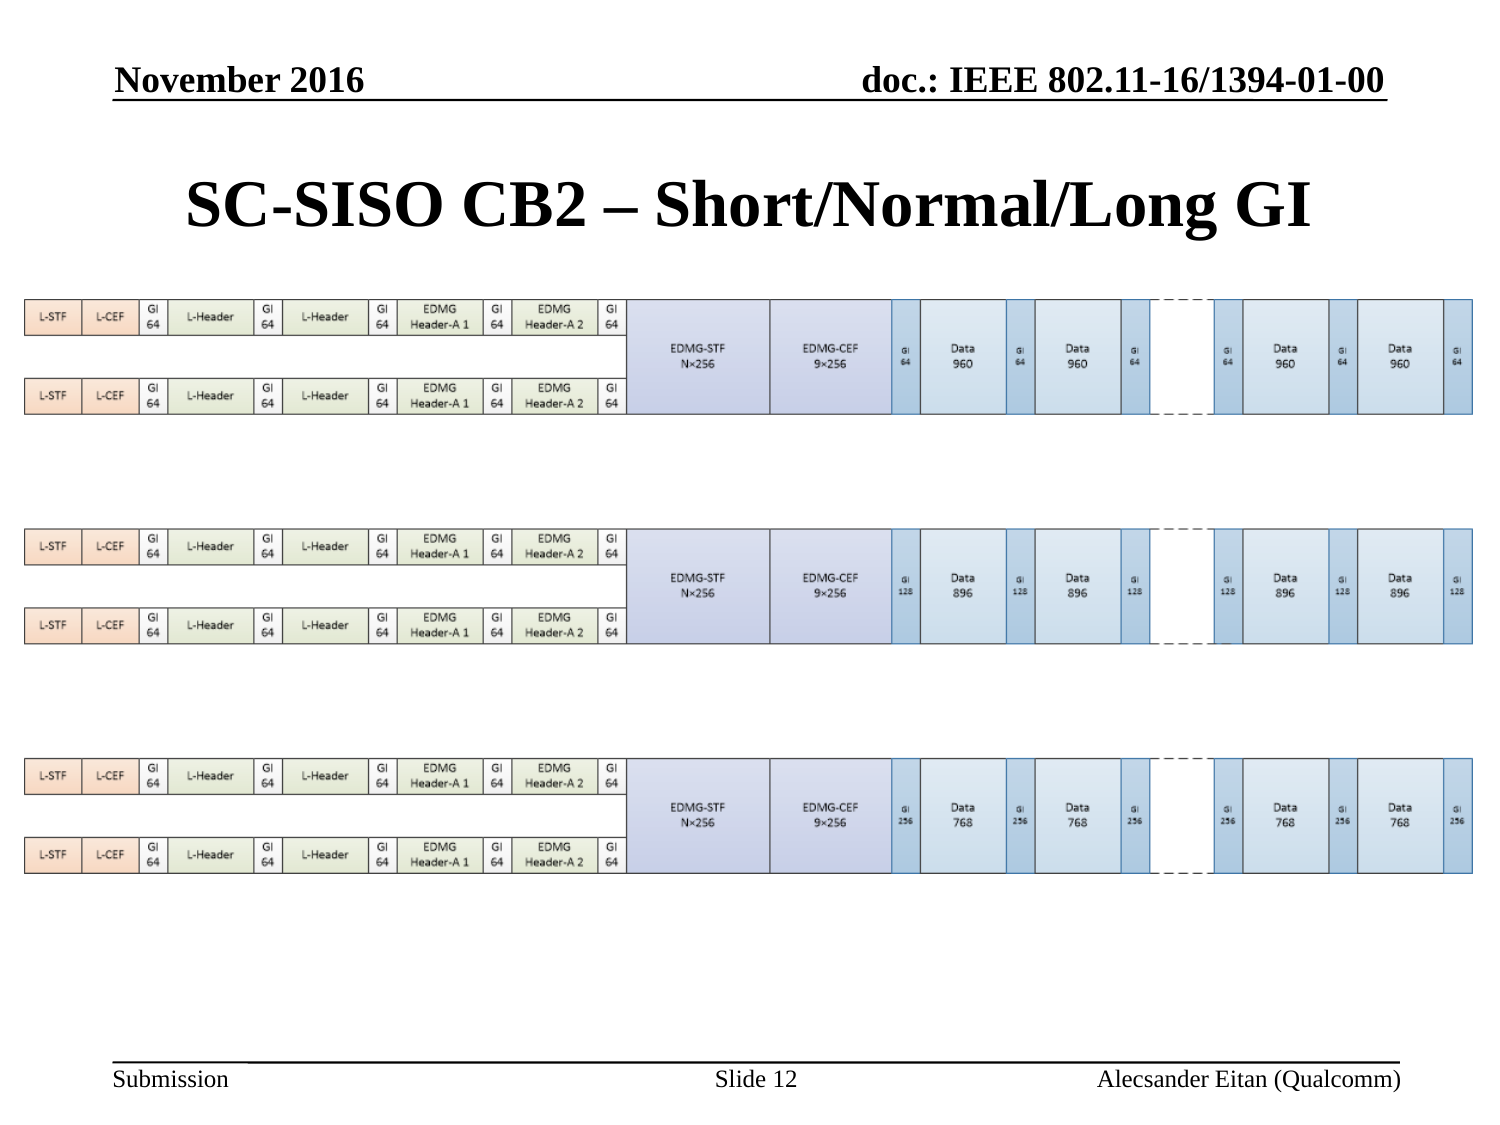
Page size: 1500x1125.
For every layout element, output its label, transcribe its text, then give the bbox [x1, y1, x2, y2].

title SC-SISO CB2 – Short/Normal/Long GI [112, 112, 1388, 288]
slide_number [114, 54, 368, 101]
picture [24, 299, 1473, 875]
footer Alecsander Eitan (Qualcomm) [949, 1061, 1402, 1093]
slide_number Slide 12 [712, 1061, 800, 1093]
